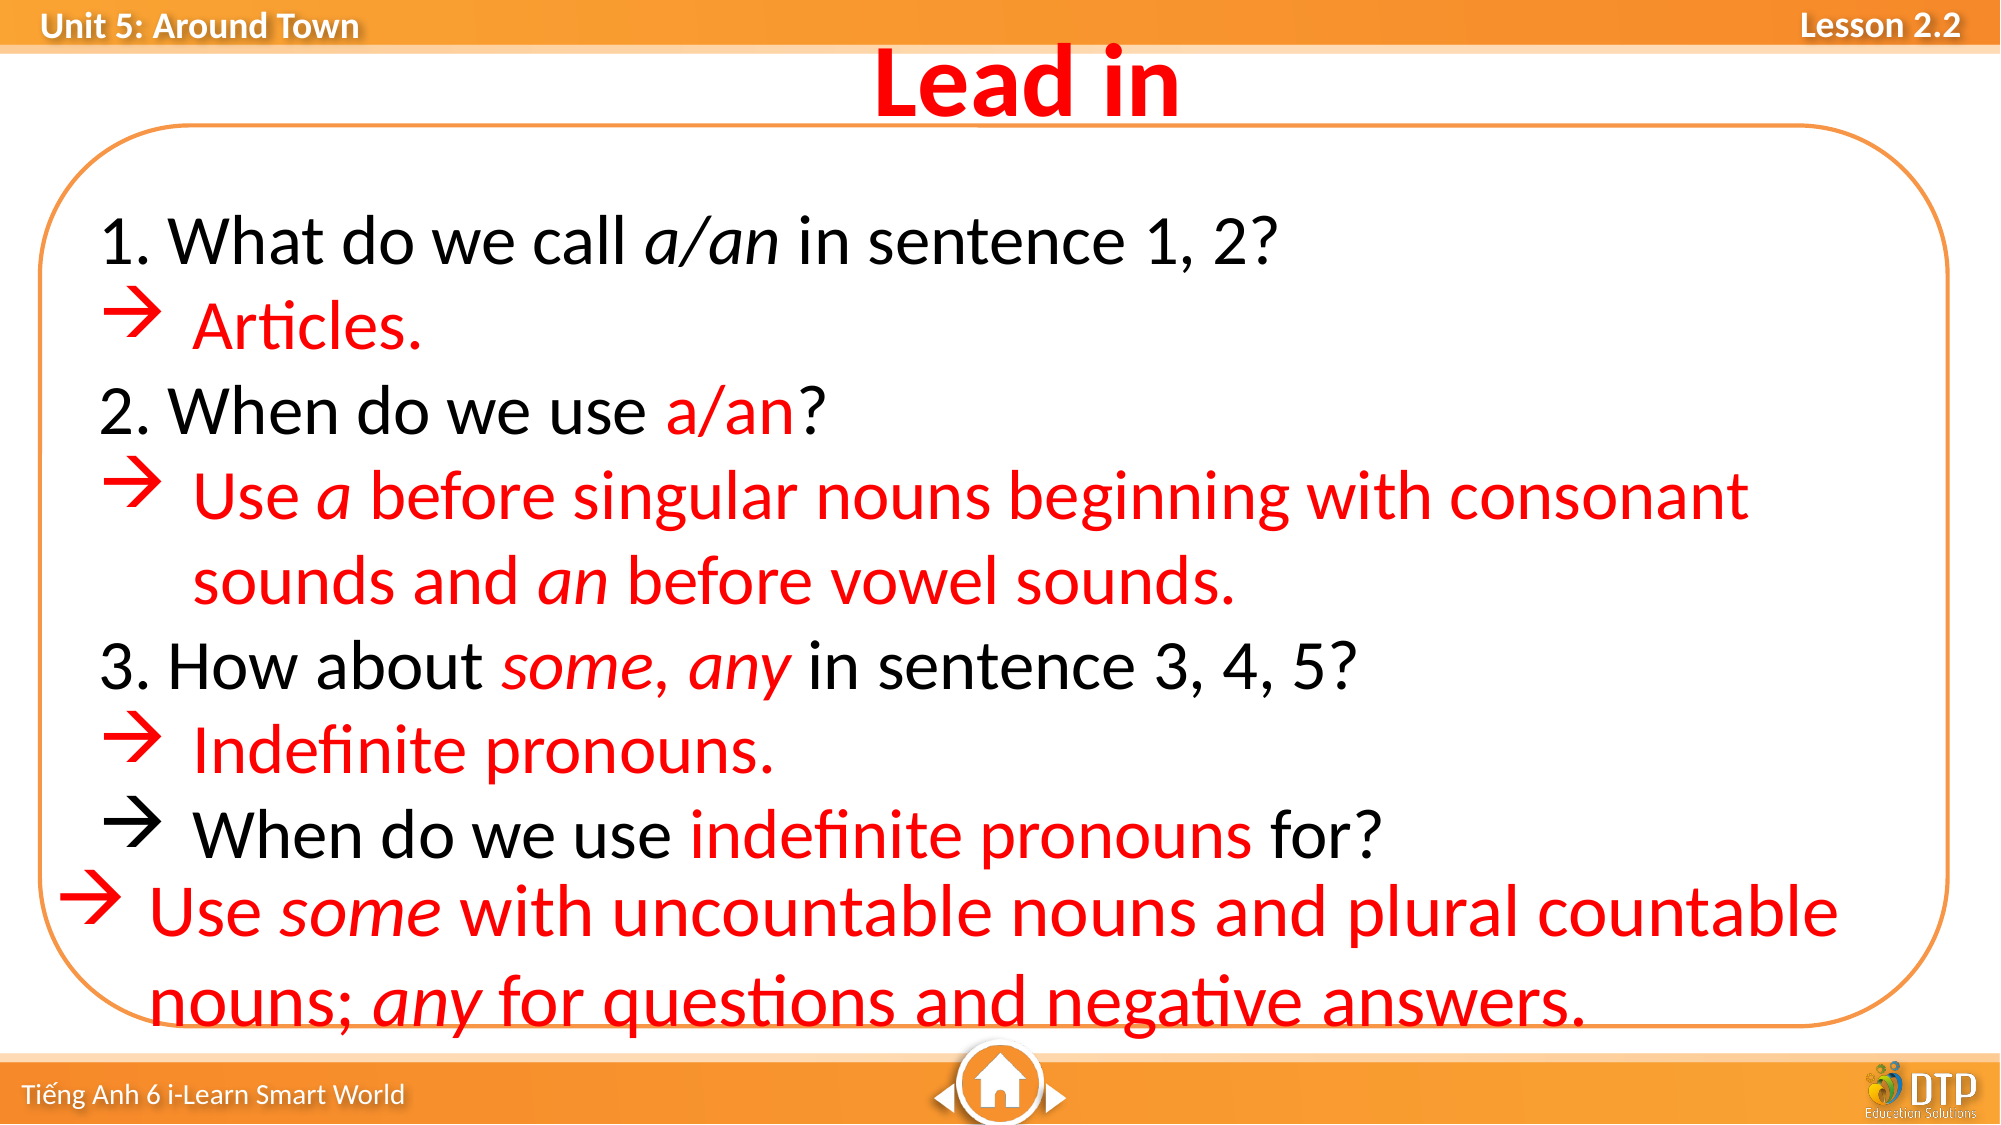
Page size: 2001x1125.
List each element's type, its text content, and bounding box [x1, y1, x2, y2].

text_box 1. What do we call a/an in sentence 1, 2? Articles. 2. When do we use a/an? Use a before singular nouns beginning with consonant sounds and an before vowel sounds. 3. How about some, any in sentence 3, 4, 5? Indefinite pronouns. When do we use indefinite pronouns for? [37, 123, 1950, 899]
picture [0, 0, 2000, 1125]
text_box Use some with uncountable nouns and plural countable nouns; any for questions and negative answers. [39, 854, 1948, 1050]
text_box Lead in [859, 5, 1198, 123]
